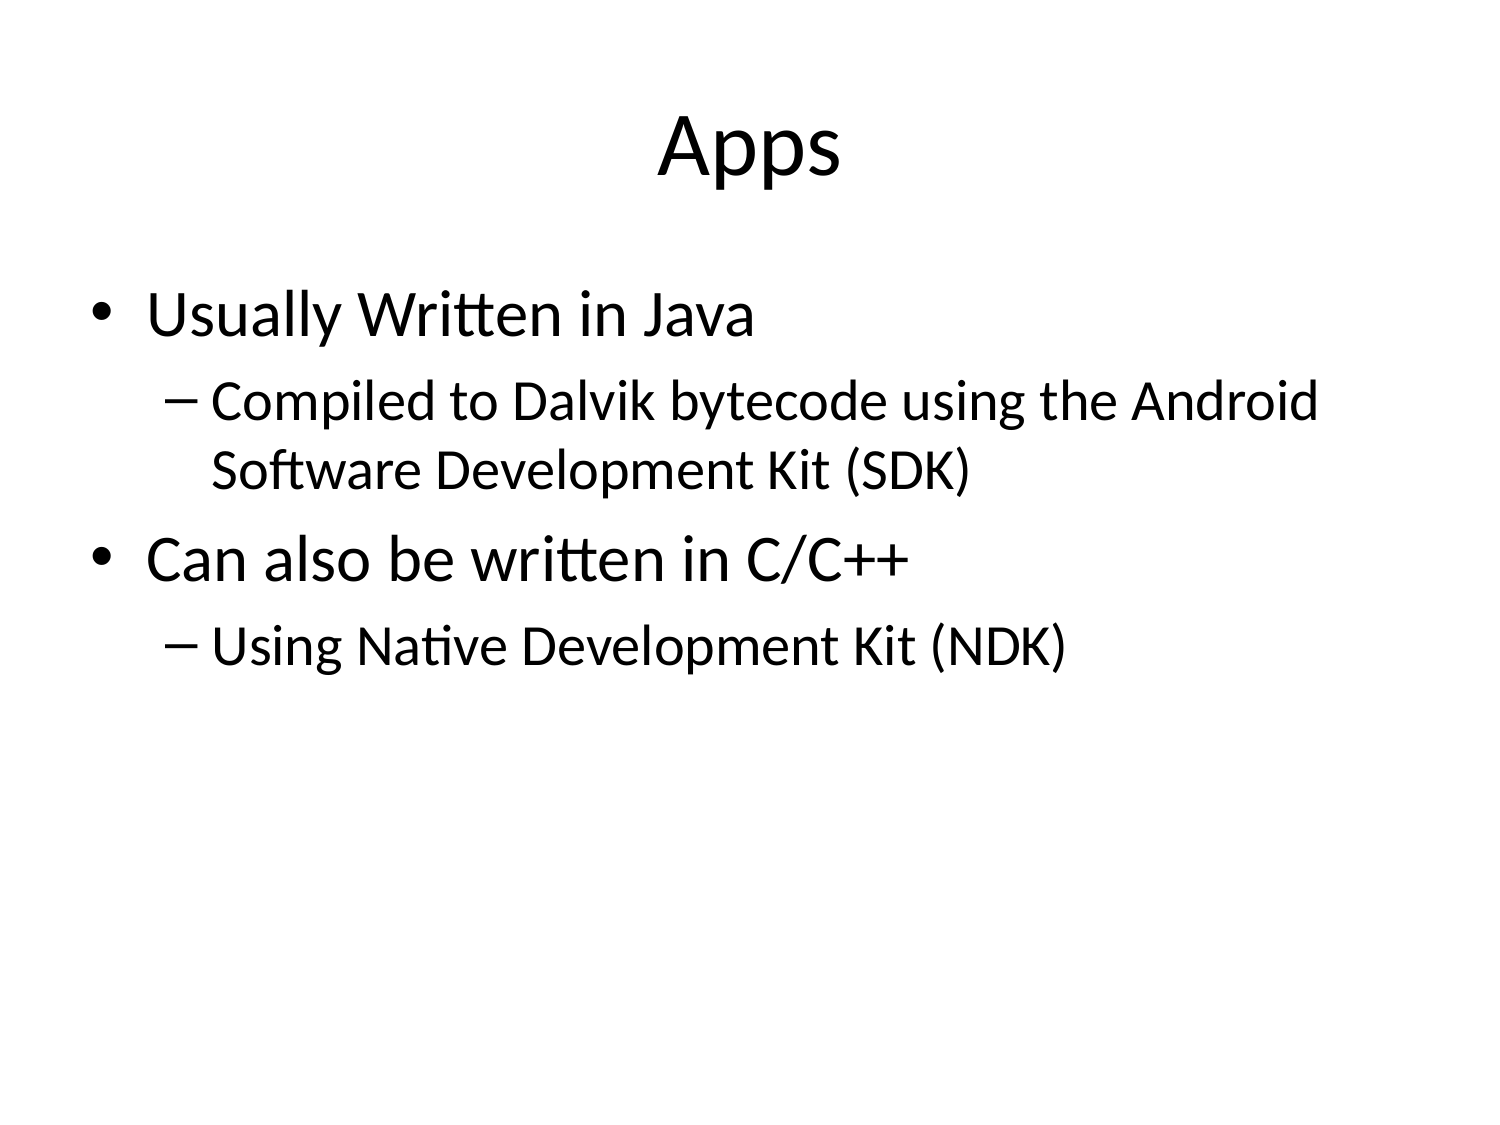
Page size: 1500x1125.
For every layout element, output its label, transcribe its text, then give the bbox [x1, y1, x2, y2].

list Usually Written in Java Compiled to Dalvik bytecode using the Android Software Development Kit (SDK) Can also be written in C/C++ Using Native Development Kit (NDK) [75, 262, 1425, 1005]
title Apps [75, 45, 1425, 233]
